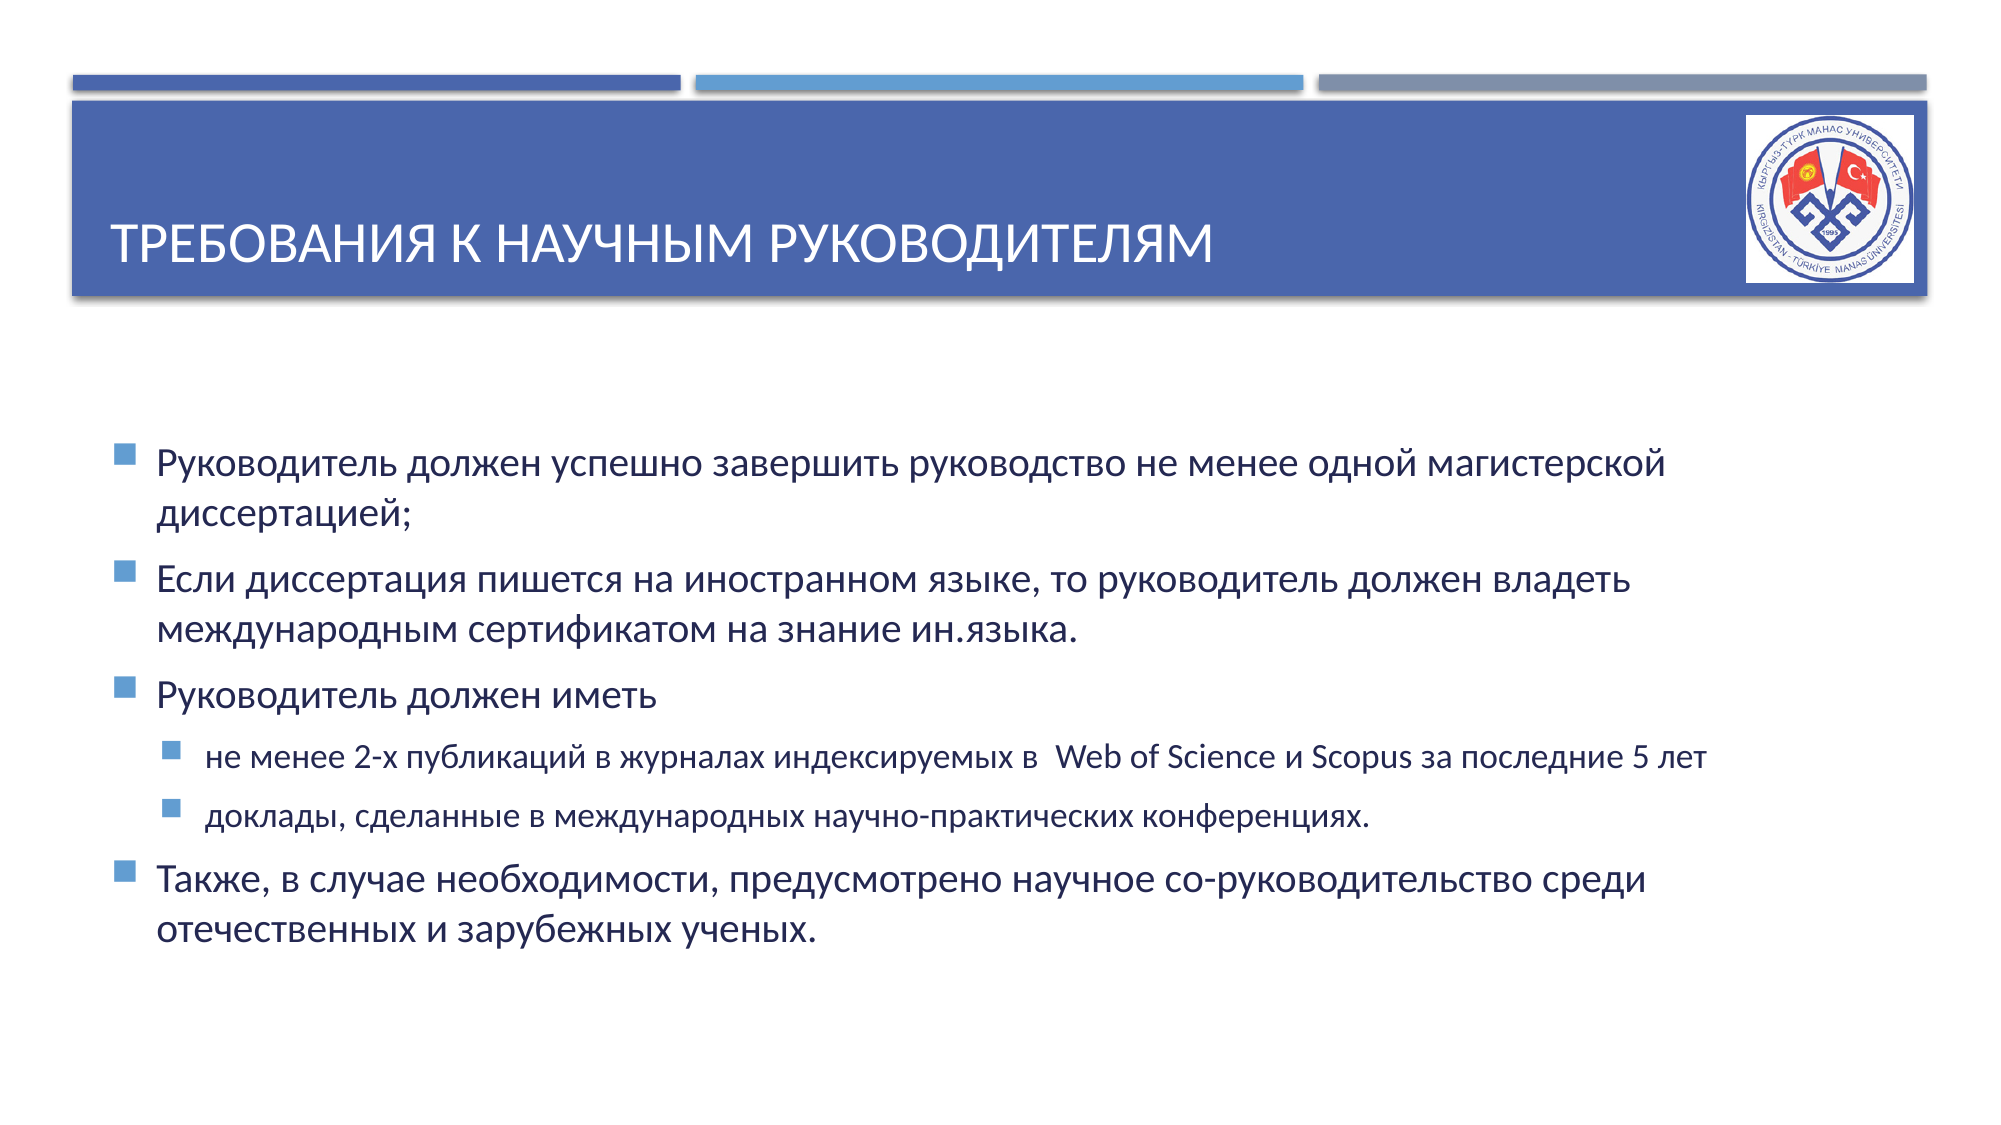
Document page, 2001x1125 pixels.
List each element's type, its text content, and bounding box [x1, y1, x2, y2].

title Требования к научным руководителям [95, 115, 1905, 282]
list Руководитель должен успешно завершить руководство не менее одной магистерской диссертацией; Если диссертация пишется на иностранном языке, то руководитель должен владеть международным сертификатом на знание ин.языка. Руководитель должен иметь не менее 2-х публикаций в журналах индексируемых в Web of Science и Scopus за последние 5 лет доклады, сделанные в международных научно-практических конференциях. Также, в случае необходимости, предусмотрено научное со-руководительство среди отечественных и зарубежных ученых. [95, 357, 1905, 962]
picture [1746, 115, 1914, 283]
